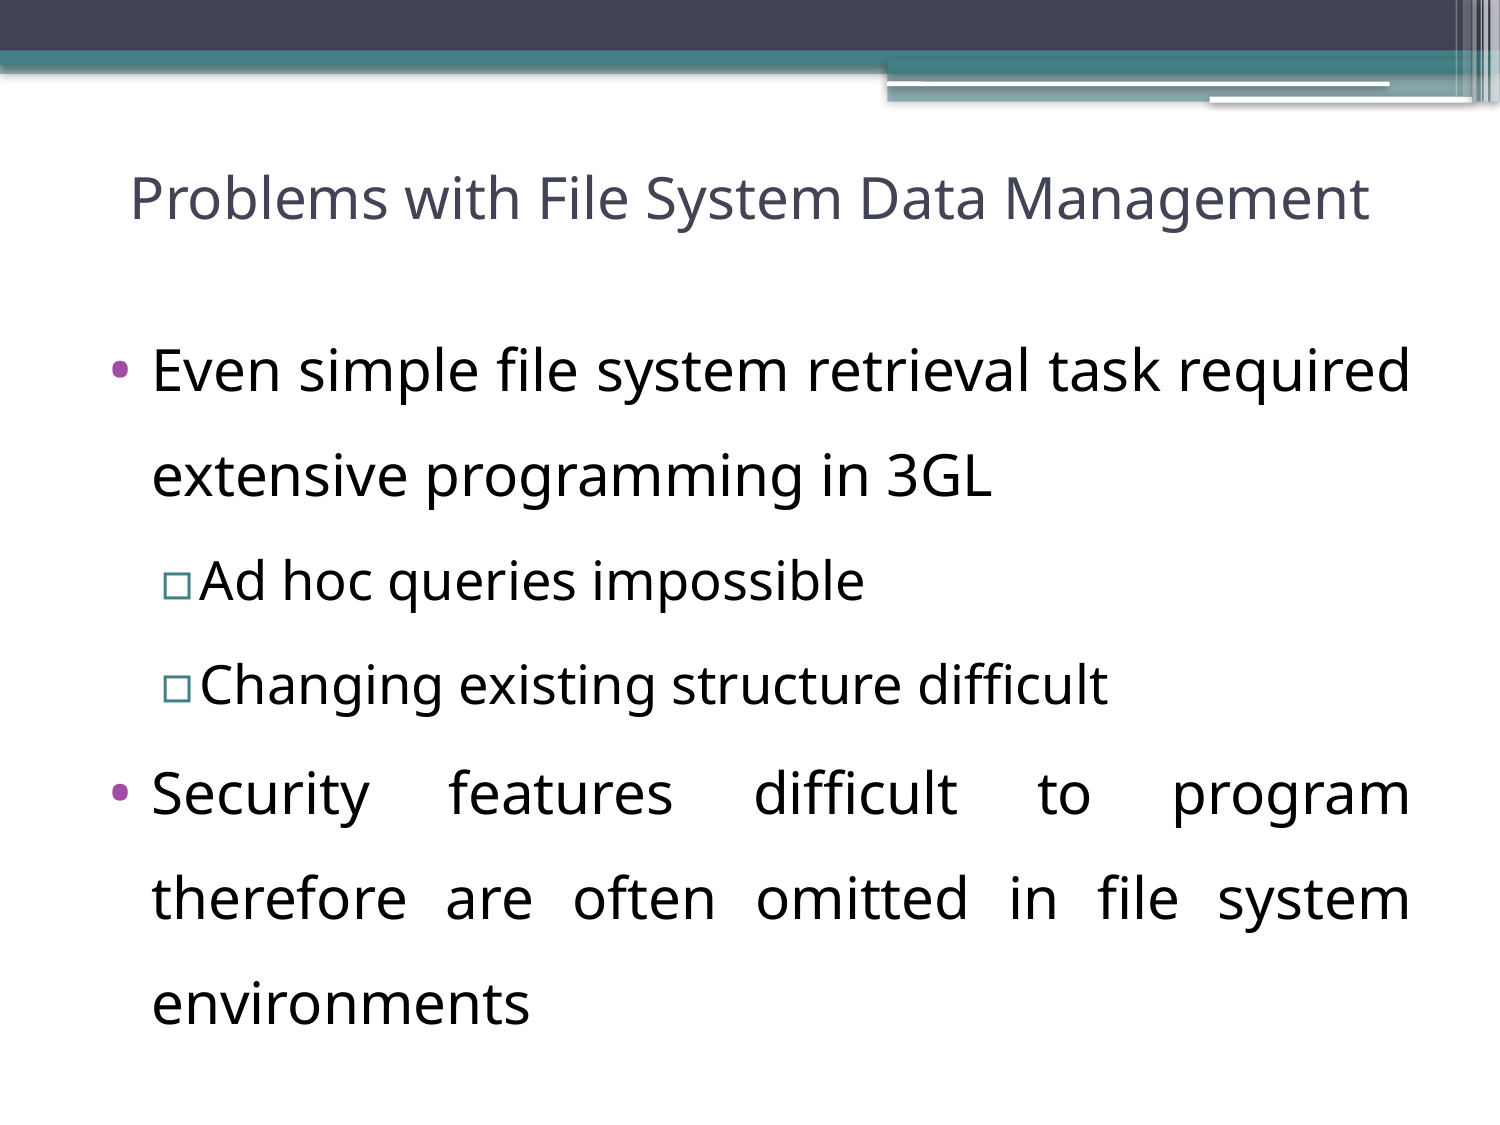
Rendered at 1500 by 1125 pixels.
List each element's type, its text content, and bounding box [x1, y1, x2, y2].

list Even simple file system retrieval task required extensive programming in 3GL Ad hoc queries impossible Changing existing structure difficult Security features difficult to program therefore are often omitted in file system environments [76, 290, 1427, 1072]
title Problems with File System Data Management [75, 125, 1425, 268]
